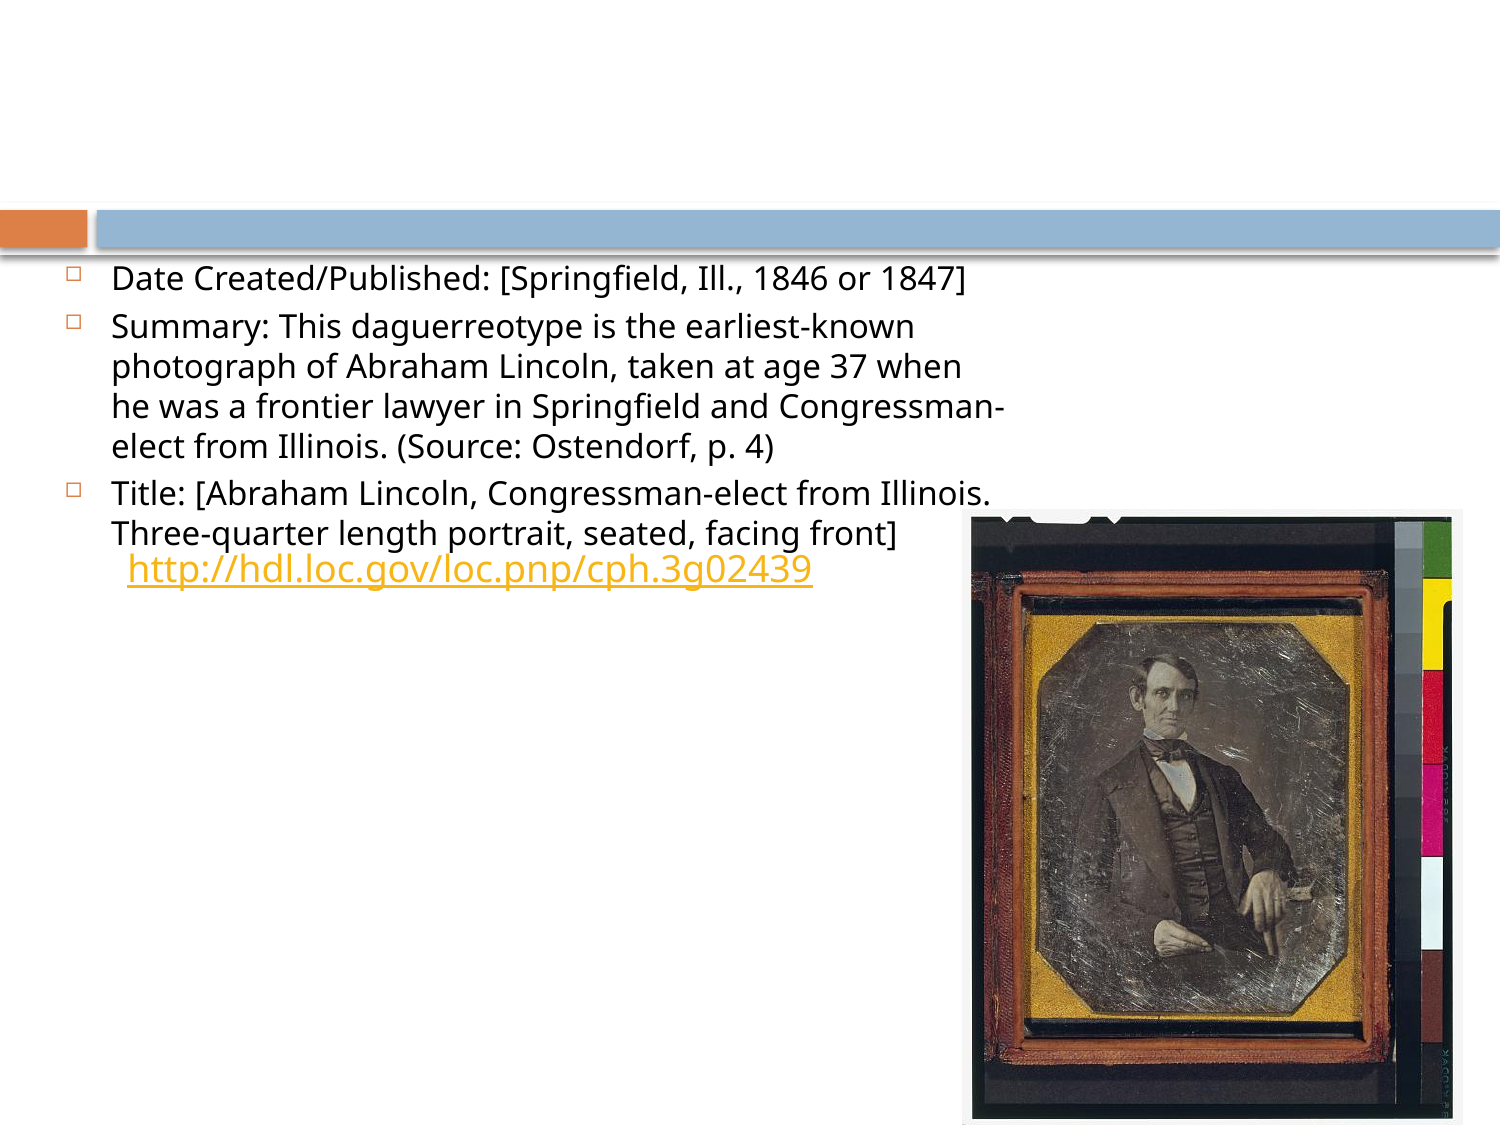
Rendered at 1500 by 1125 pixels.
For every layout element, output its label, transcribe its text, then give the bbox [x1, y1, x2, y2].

picture [962, 509, 1463, 1125]
list Date Created/Published: [Springfield, Ill., 1846 or 1847] Summary: This daguerreotype is the earliest-known photograph of Abraham Lincoln, taken at age 37 when he was a frontier lawyer in Springfield and Congressman-elect from Illinois. (Source: Ostendorf, p. 4) Title: [Abraham Lincoln, Congressman-elect from Illinois. Three-quarter length portrait, seated, facing front] [50, 249, 1025, 630]
text_box http://hdl.loc.gov/loc.pnp/cph.3g02439 [112, 537, 863, 649]
